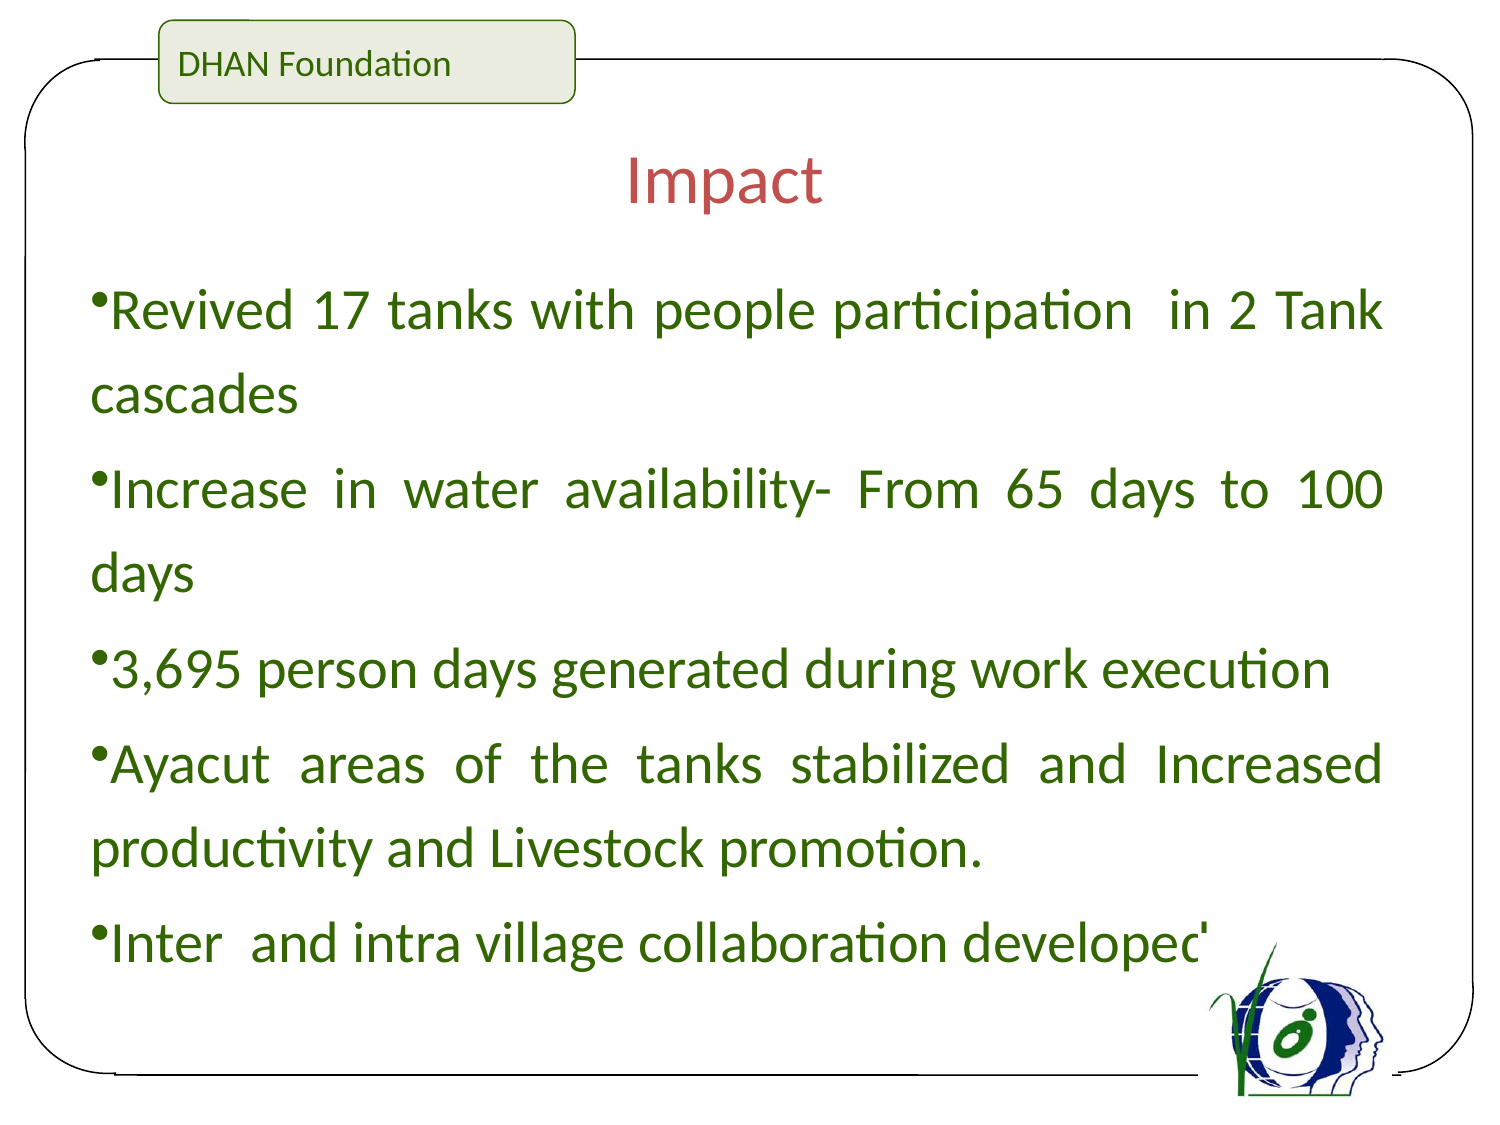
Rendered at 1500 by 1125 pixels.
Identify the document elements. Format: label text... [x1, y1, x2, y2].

picture [1198, 933, 1392, 1105]
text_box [24, 58, 1474, 1076]
text_box DHAN Foundation [158, 20, 576, 57]
